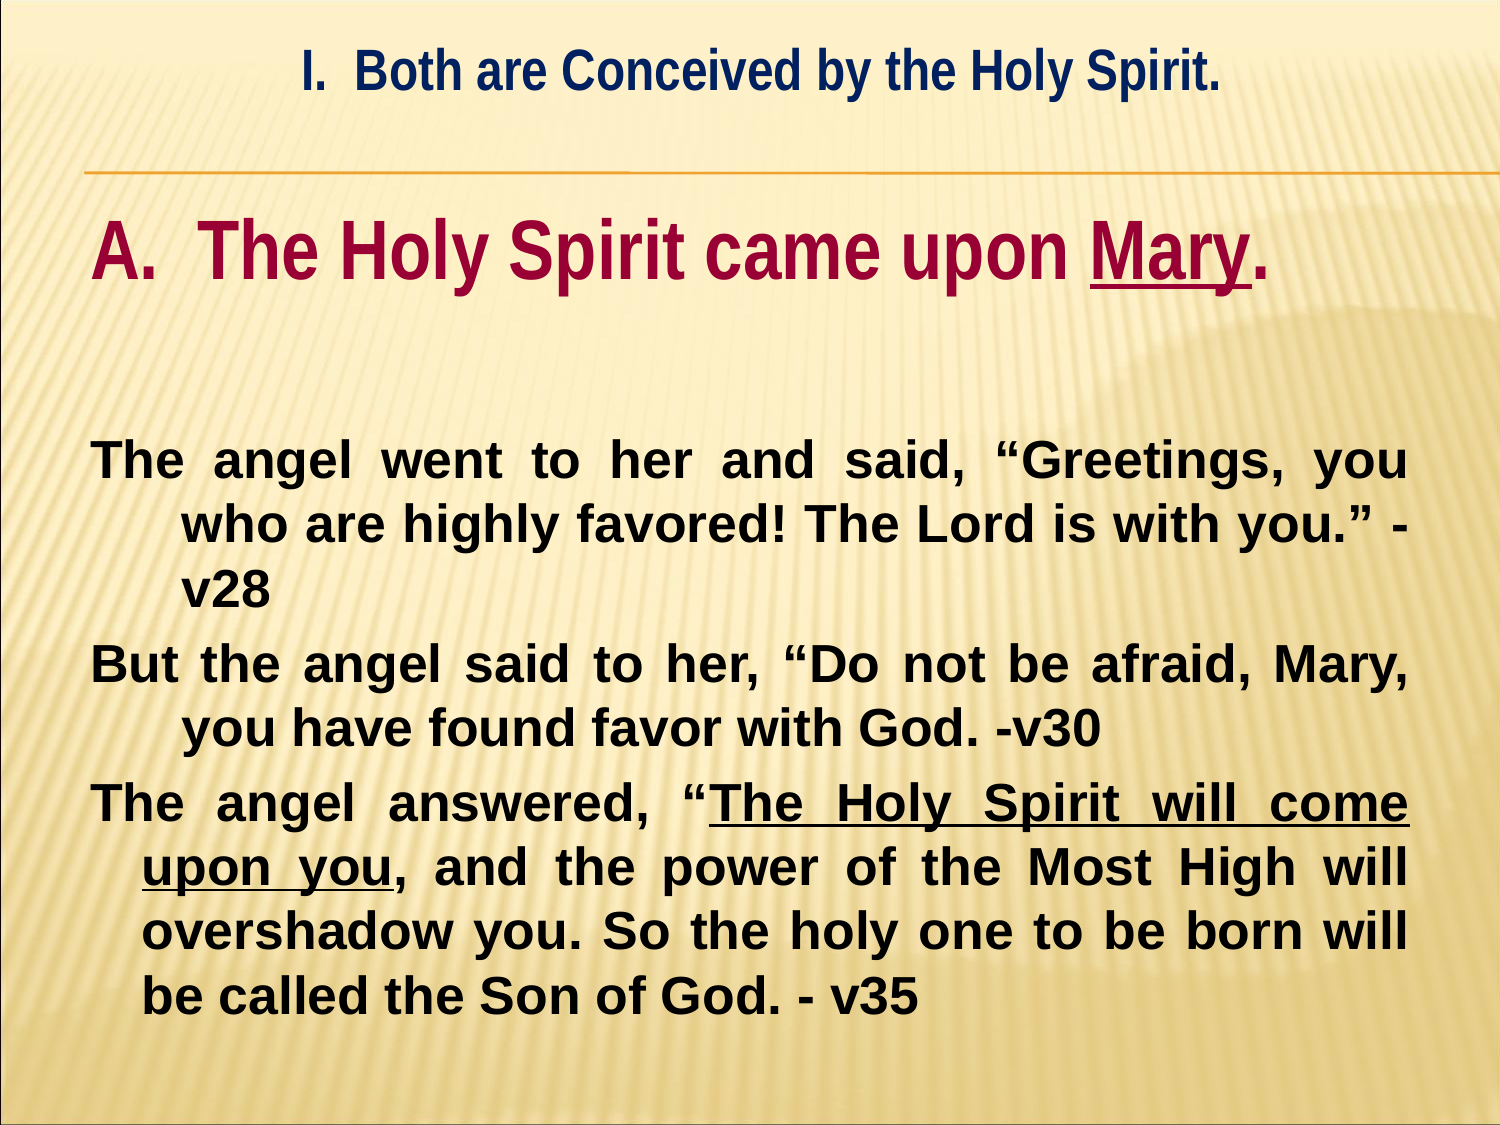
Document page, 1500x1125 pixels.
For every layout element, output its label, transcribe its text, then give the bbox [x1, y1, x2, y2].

picture [0, 0, 1500, 1125]
list A. The Holy Spirit came upon Mary. The angel went to her and said, “Greetings, you who are highly favored! The Lord is with you.” - v28 But the angel said to her, “Do not be afraid, Mary, you have found favor with God. -v30 The angel answered, “The Holy Spirit will come upon you, and the power of the Most High will overshadow you. So the holy one to be born will be called the Son of God. - v35 [75, 187, 1425, 1038]
text_box I. Both are Conceived by the Holy Spirit. [124, 24, 1413, 110]
